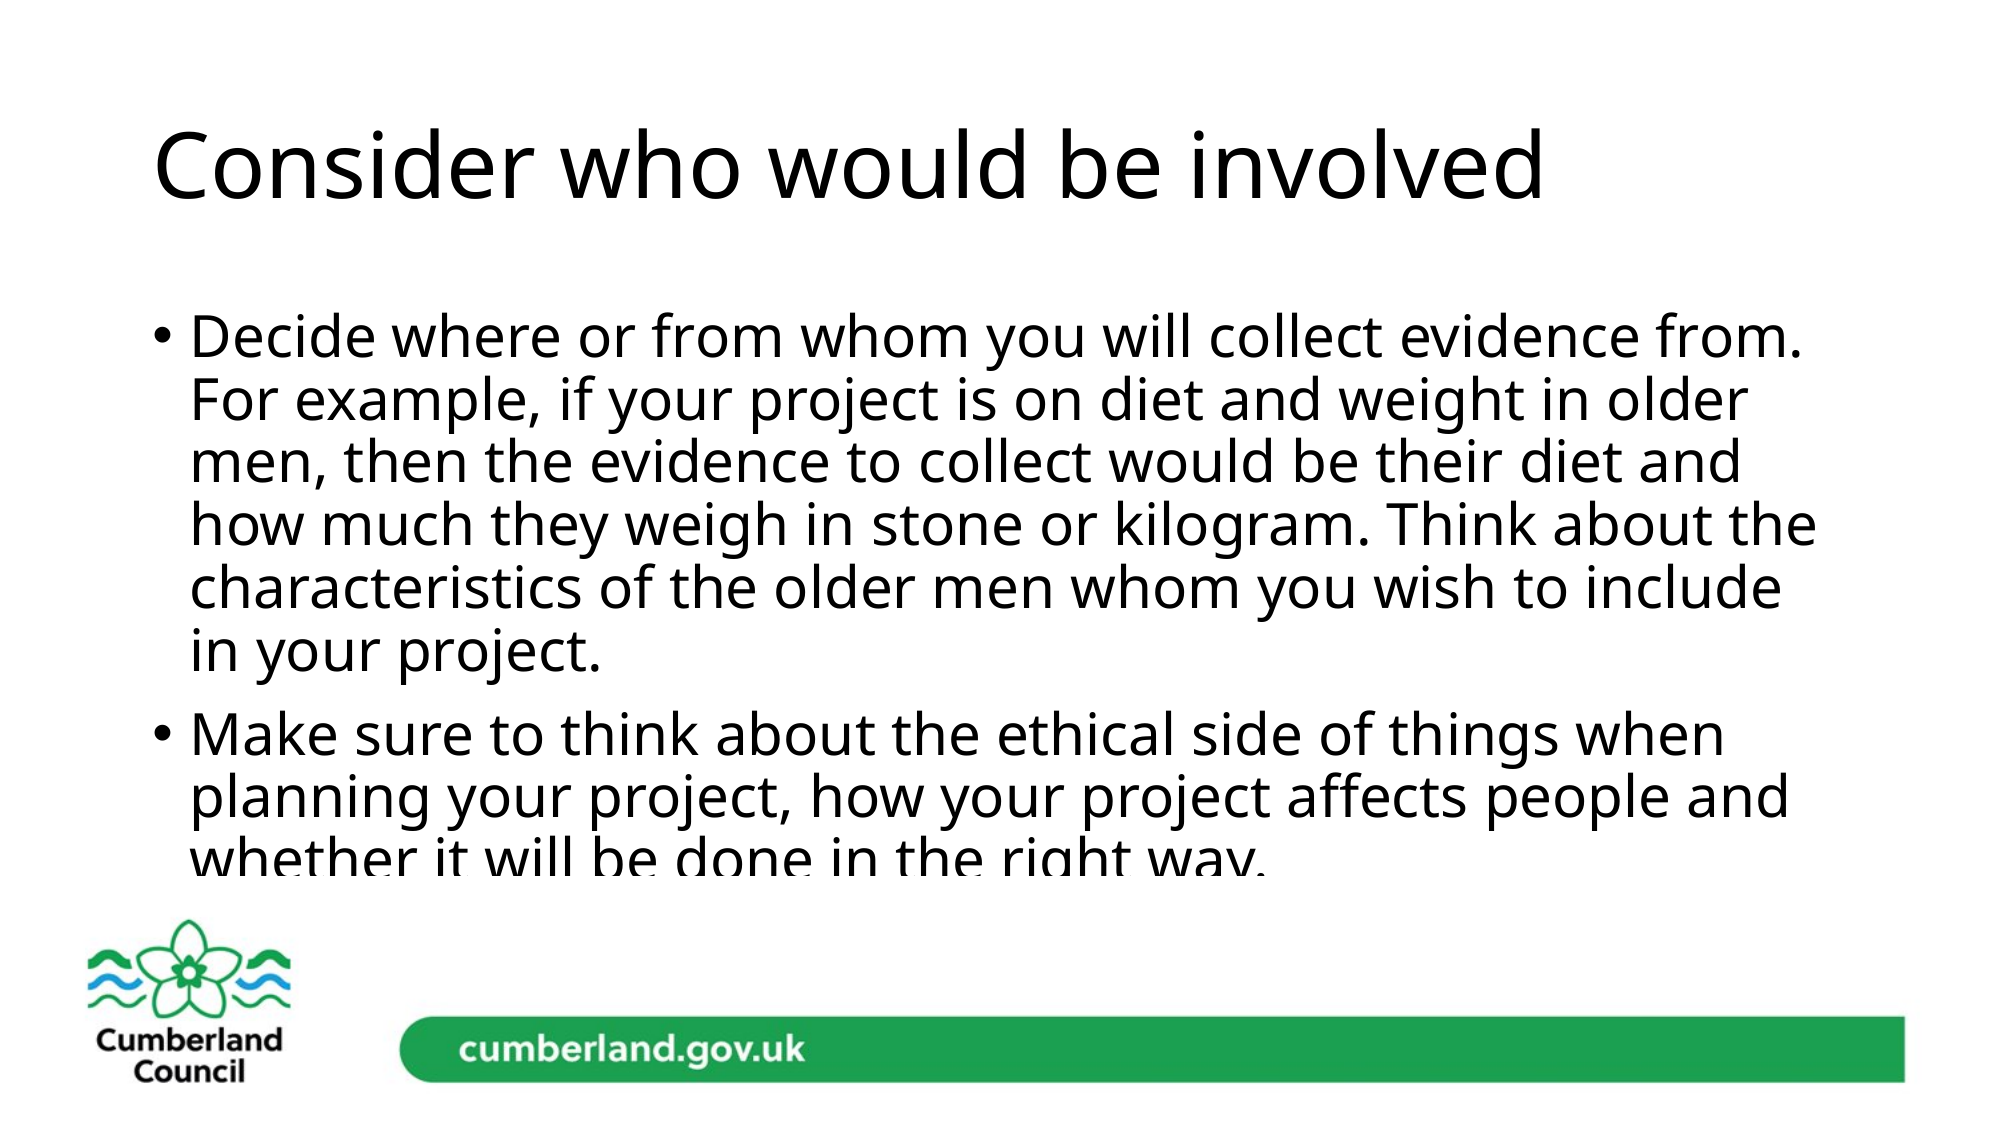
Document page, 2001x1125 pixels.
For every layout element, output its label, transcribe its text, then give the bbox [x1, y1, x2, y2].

title Consider who would be involved [137, 59, 1863, 278]
list Decide where or from whom you will collect evidence from. For example, if your project is on diet and weight in older men, then the evidence to collect would be their diet and how much they weigh in stone or kilogram. Think about the characteristics of the older men whom you wish to include in your project. Make sure to think about the ethical side of things when planning your project, how your project affects people and whether it will be done in the right way. [137, 299, 1863, 875]
picture [0, 875, 2000, 1125]
